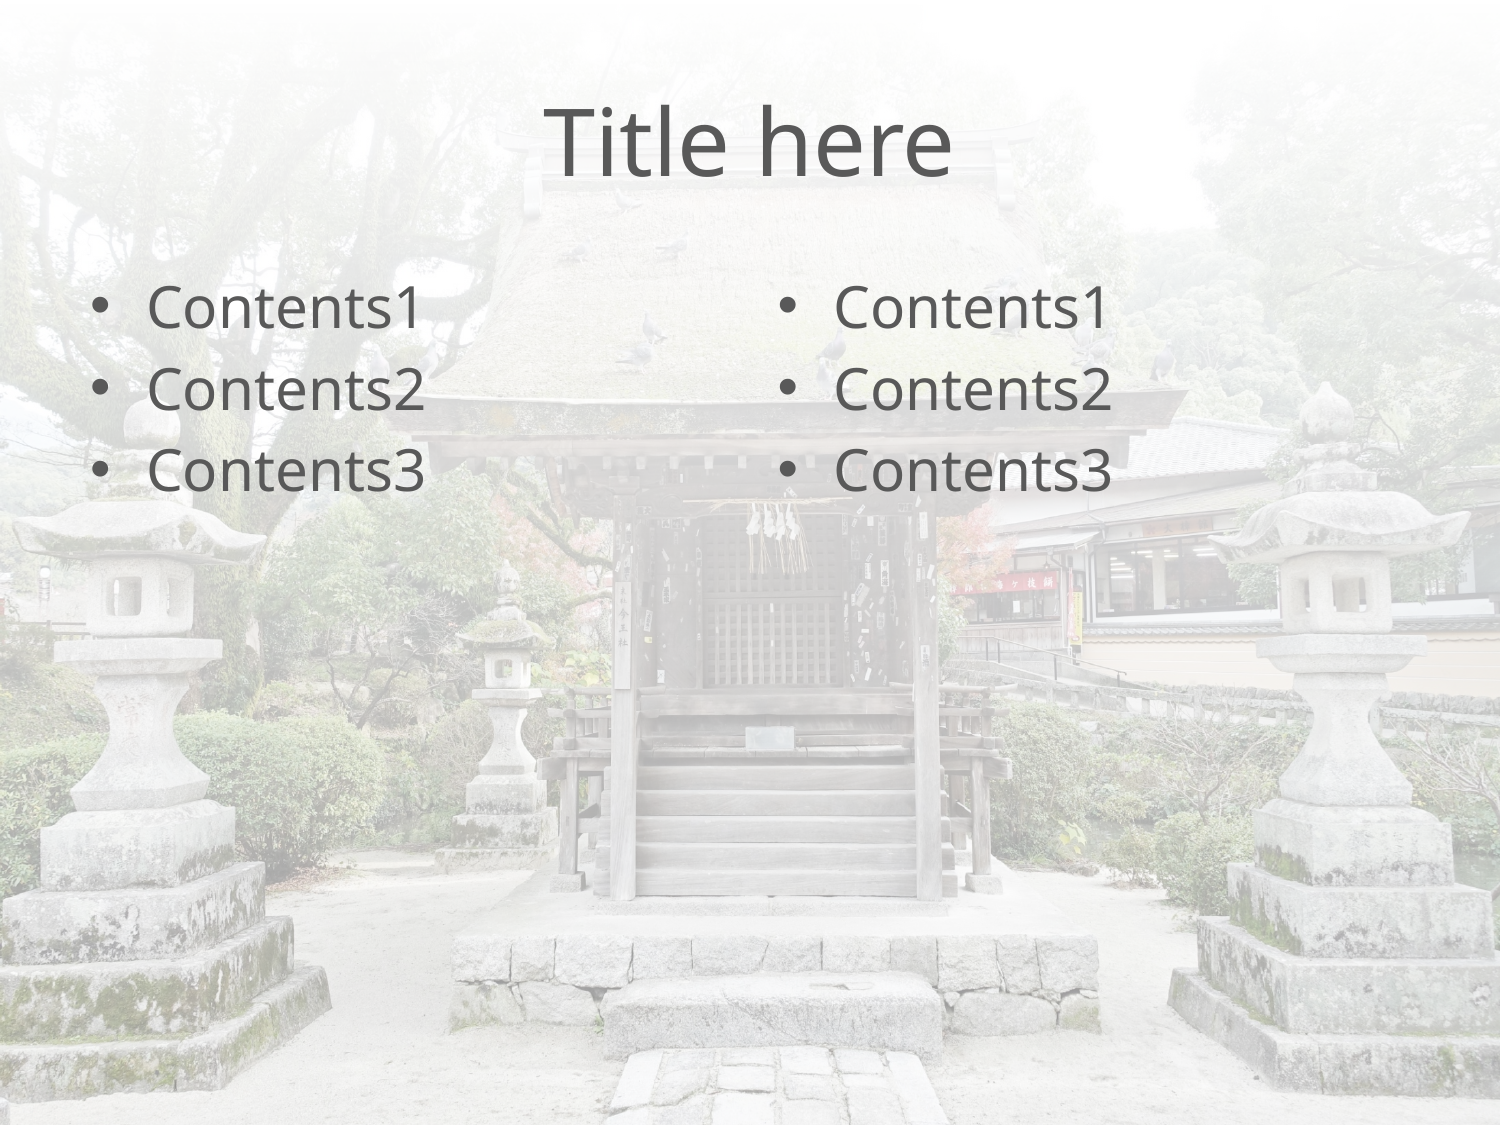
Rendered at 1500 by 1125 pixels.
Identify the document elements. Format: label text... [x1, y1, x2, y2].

list Contents1 Contents2 Contents3 [75, 262, 738, 1005]
list Contents1 Contents2 Contents3 [762, 262, 1425, 1005]
text_box [0, 0, 1500, 1125]
title Title here [75, 45, 1425, 233]
